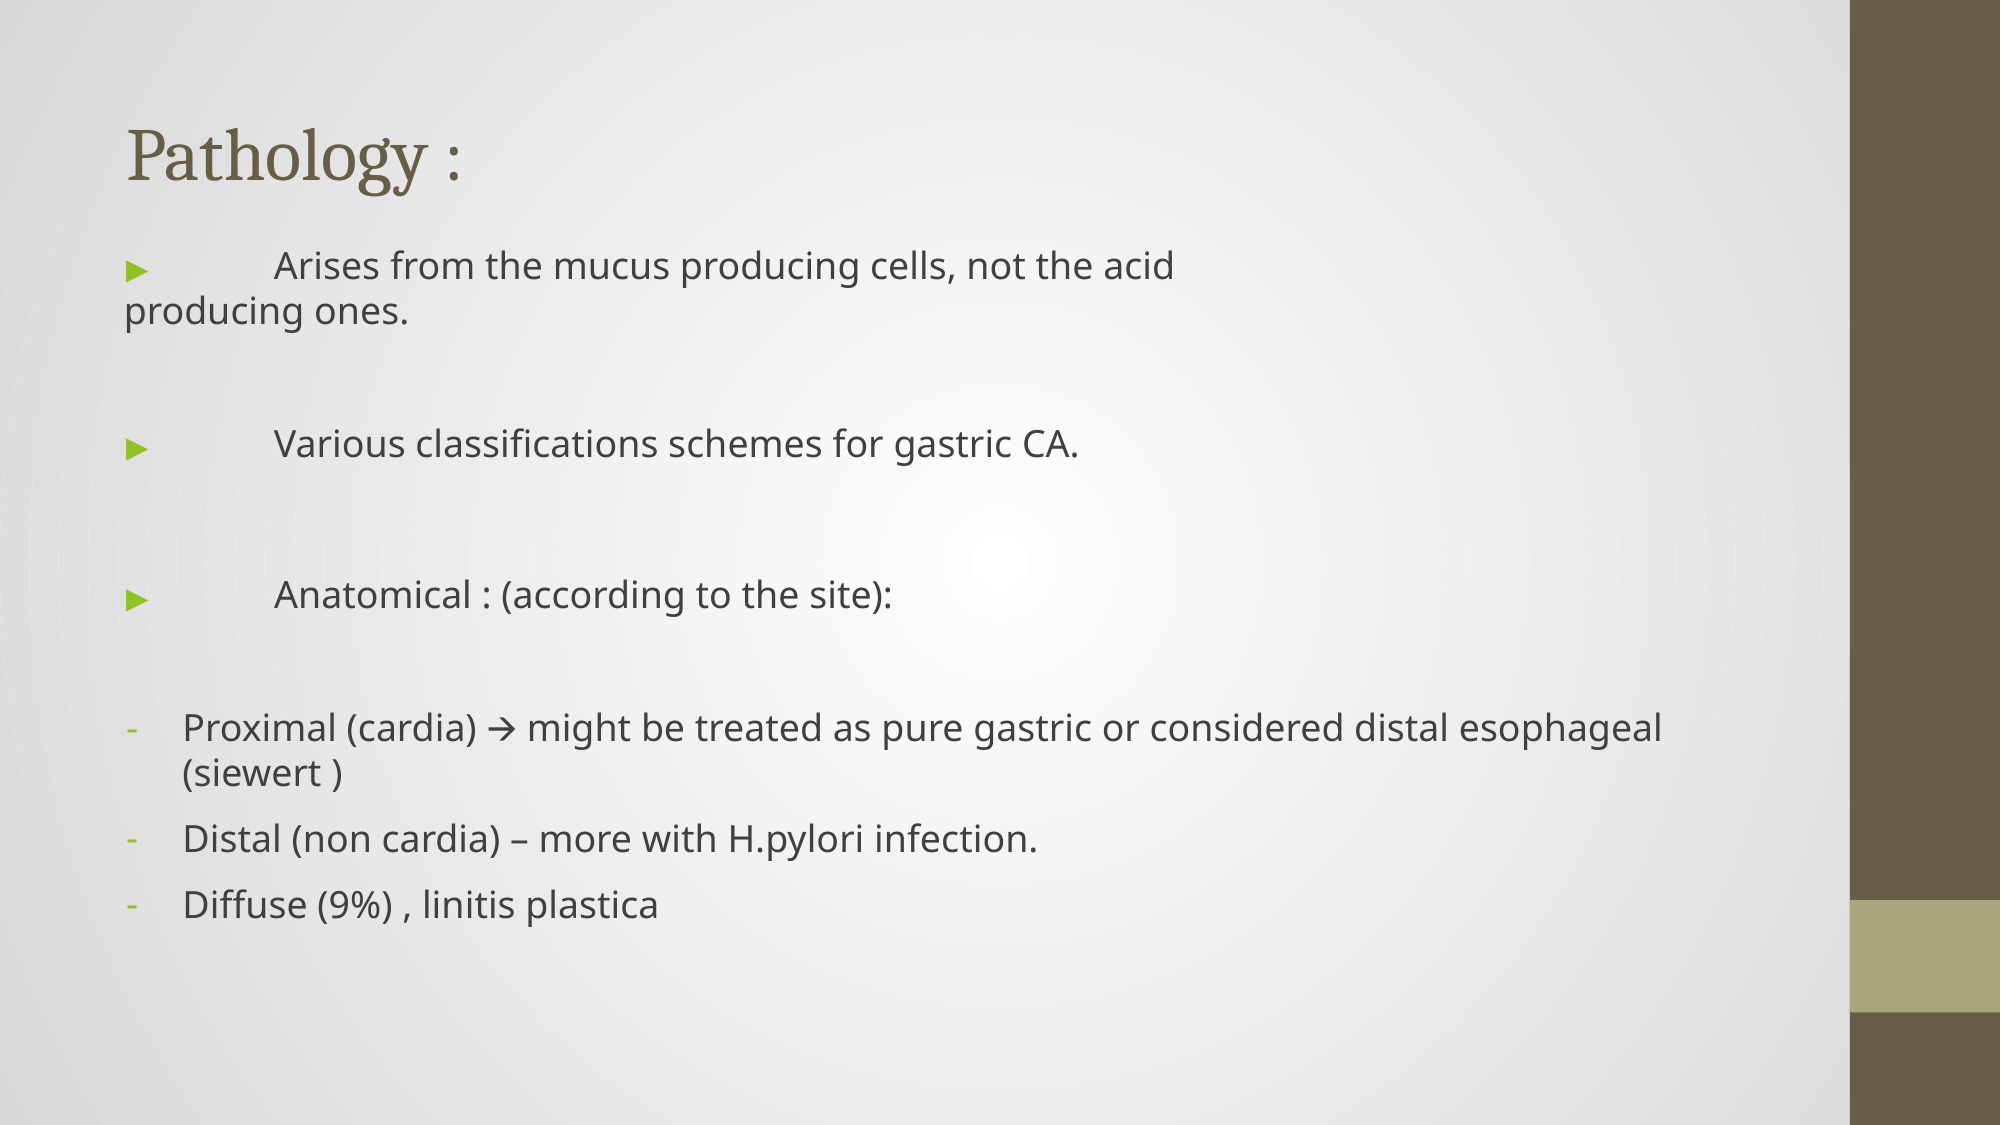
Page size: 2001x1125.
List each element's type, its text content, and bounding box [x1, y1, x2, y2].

title Pathology : [123, 102, 505, 199]
text_box ▶ Arises from the mucus producing cells, not the acid producing ones. ▶ Various classifications schemes for gastric CA. [124, 242, 1328, 466]
text_box ▶ Anatomical : (according to the site): Proximal (cardia) 🡪 might be treated as pure gastric or considered distal esophageal (siewert ) Distal (non cardia) – more with H.pylori infection. Diffuse (9%) , linitis plastica [124, 571, 1791, 926]
